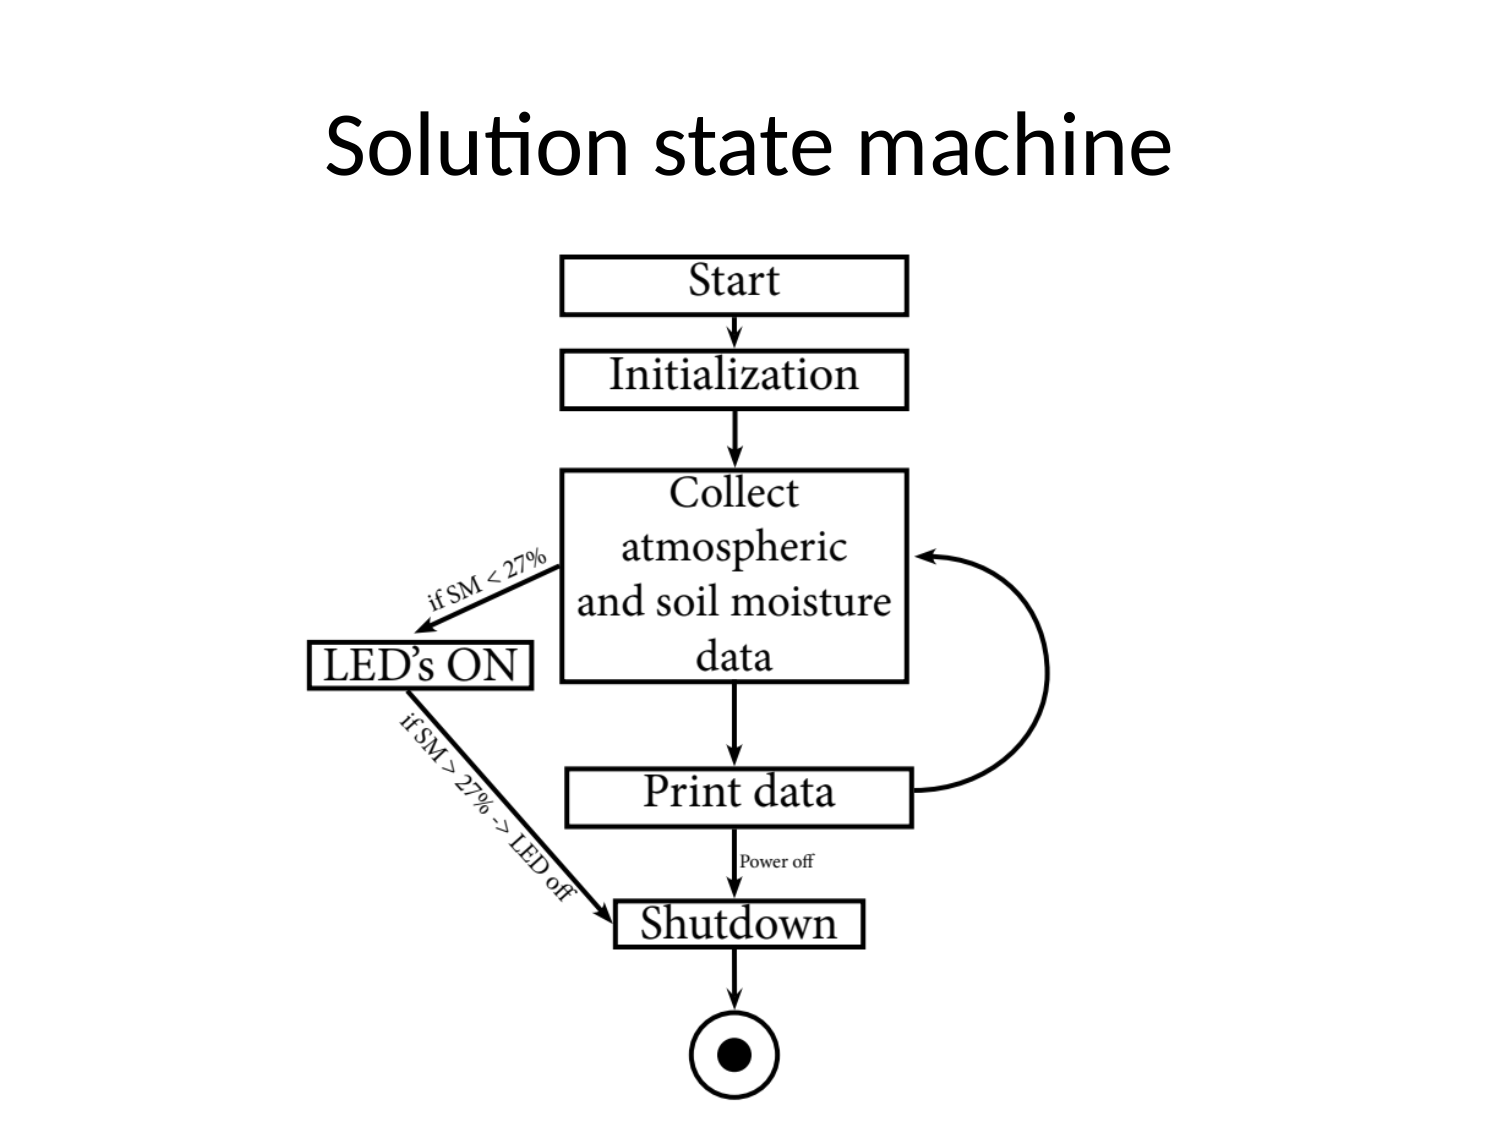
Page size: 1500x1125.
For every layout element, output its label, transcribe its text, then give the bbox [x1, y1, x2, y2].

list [274, 232, 1097, 1125]
title Solution state machine [75, 45, 1425, 233]
